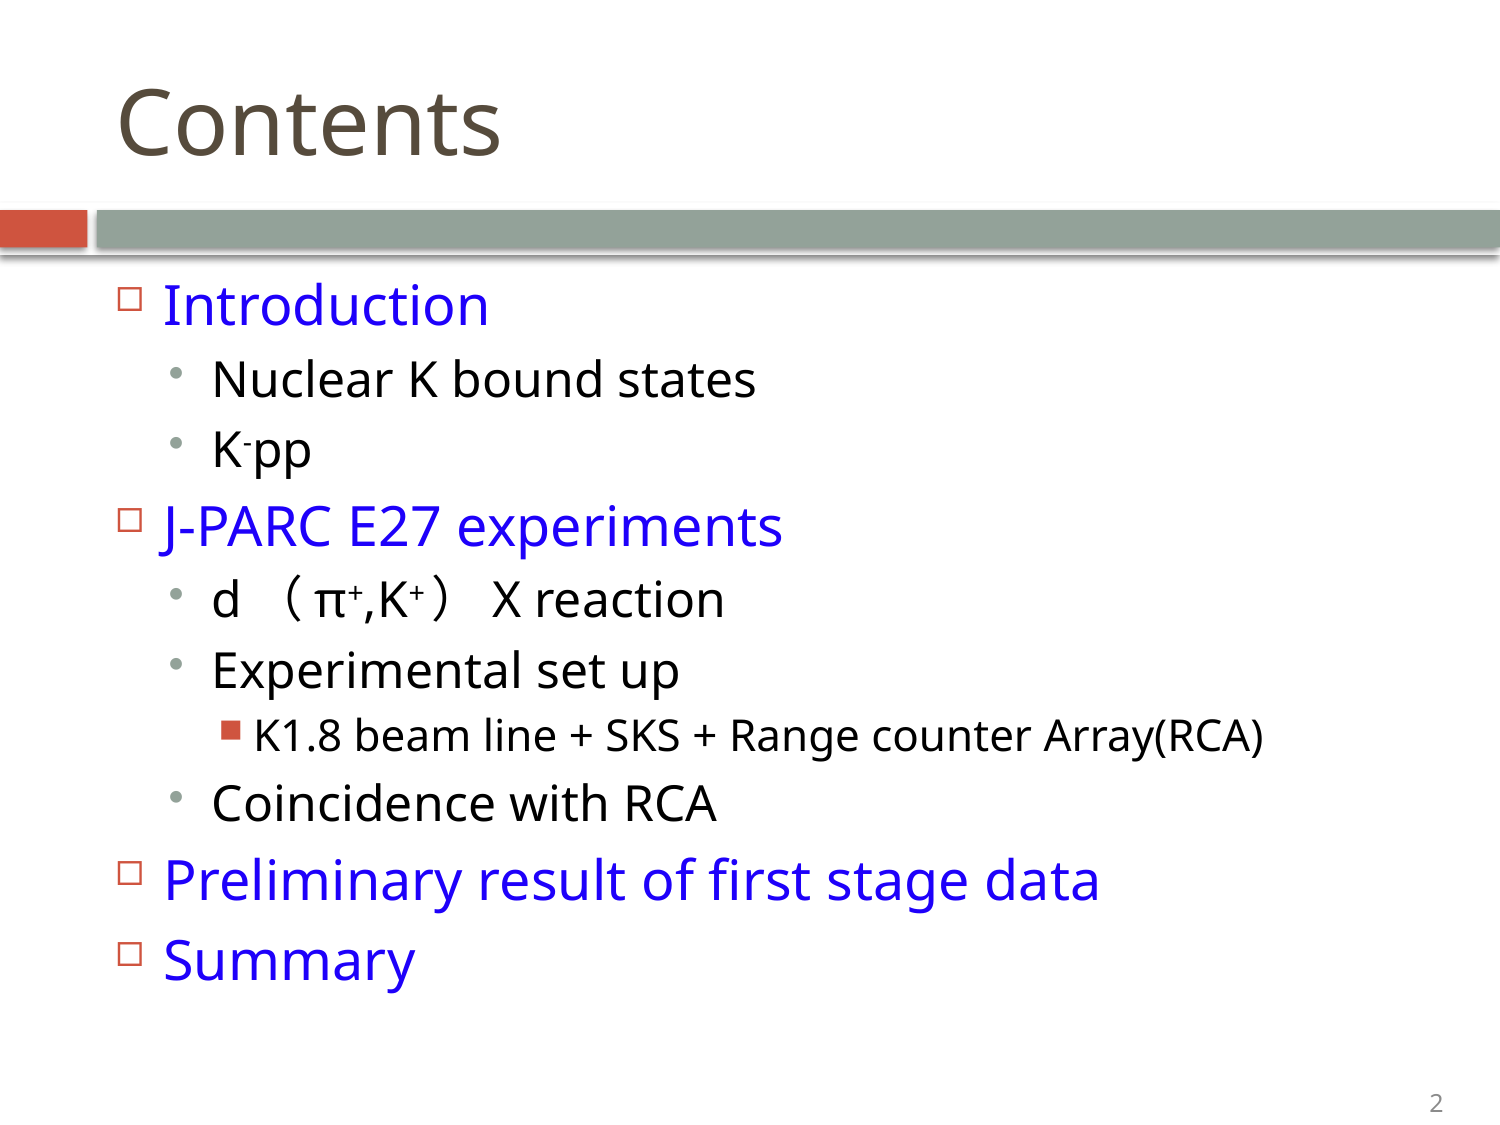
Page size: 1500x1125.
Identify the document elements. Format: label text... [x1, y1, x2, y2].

title Contents [100, 37, 1438, 200]
list Introduction Nuclear K bound states K-pp J-PARC E27 experiments d（π+,K+）X reaction Experimental set up K1.8 beam line + SKS + Range counter Array(RCA) Coincidence with RCA Preliminary result of first stage data Summary [100, 262, 1438, 1000]
text_box 2 [1108, 1087, 1459, 1121]
